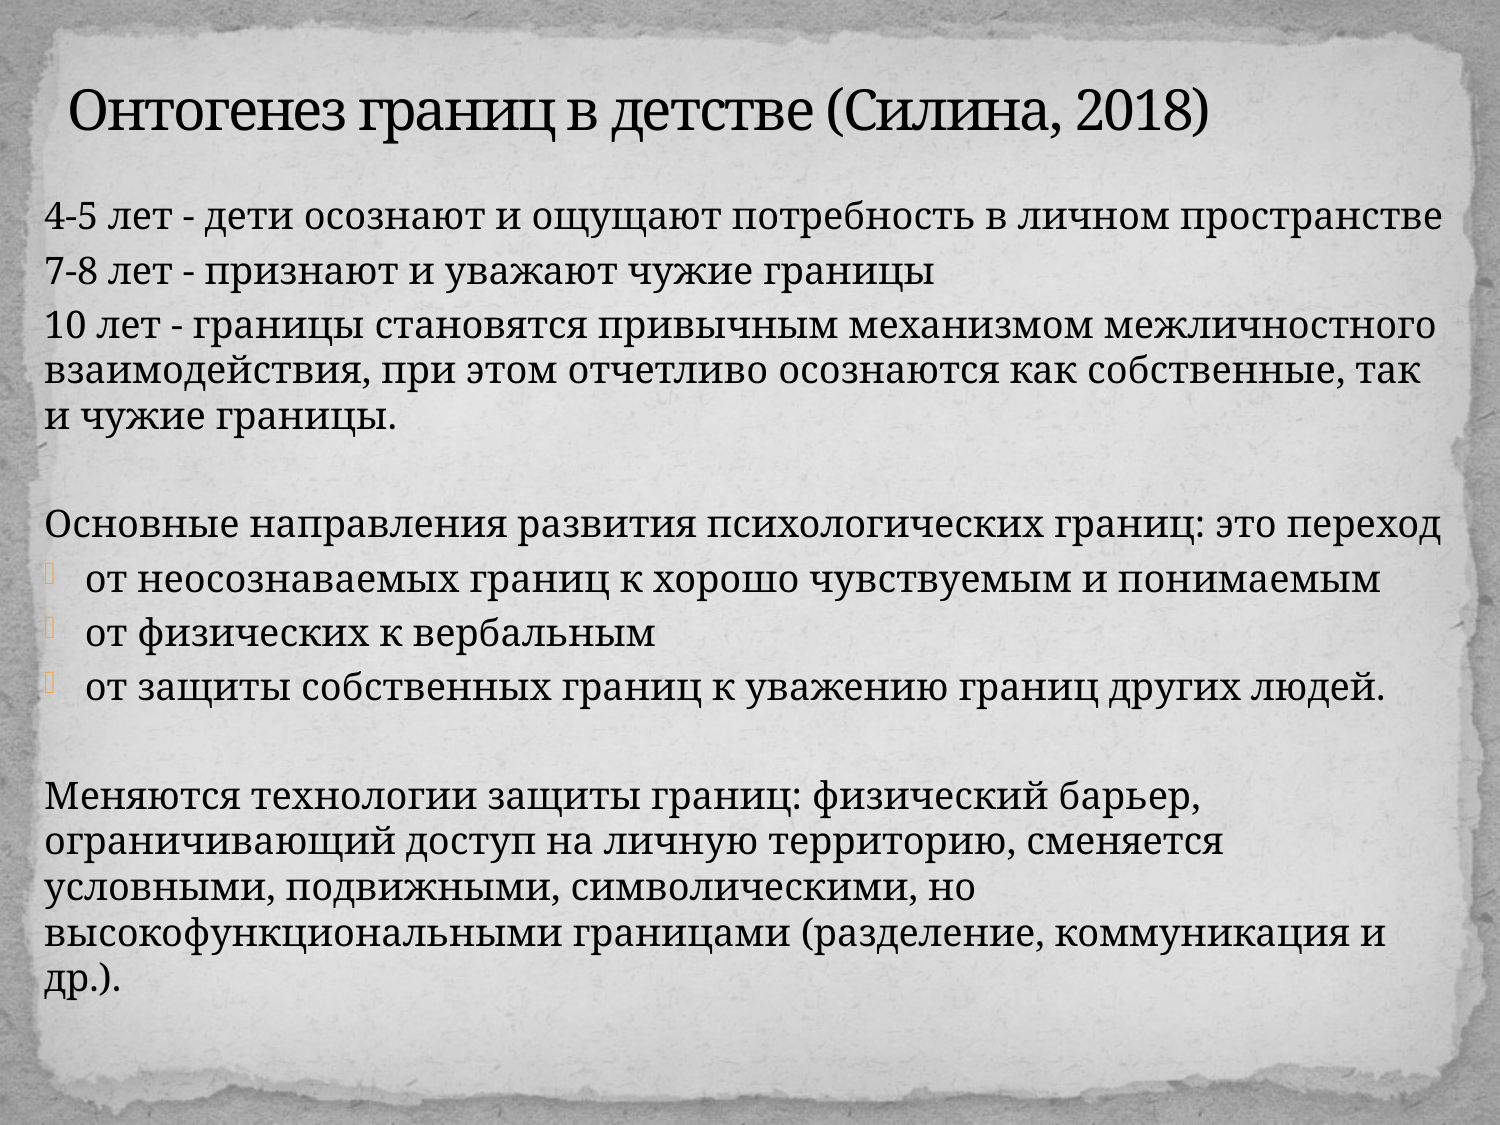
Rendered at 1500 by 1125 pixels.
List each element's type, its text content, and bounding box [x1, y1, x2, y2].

title Онтогенез границ в детстве (Силина, 2018) [53, 24, 1471, 150]
list 4-5 лет - дети осознают и ощущают потребность в личном пространстве 7-8 лет - признают и уважают чужие границы 10 лет - границы становятся привычным механизмом межличностного взаимодействия, при этом отчетливо осознаются как собственные, так и чужие границы. Основные направления развития психологических границ: это переход от неосознаваемых границ к хорошо чувствуемым и понимаемым от физических к вербальным от защиты собственных границ к уважению границ других людей. Меняются технологии защиты границ: физический барьер, ограничивающий доступ на личную территорию, сменяется условными, подвижными, символическими, но высокофункциональными границами (разделение, коммуникация и др.). [29, 184, 1471, 1083]
